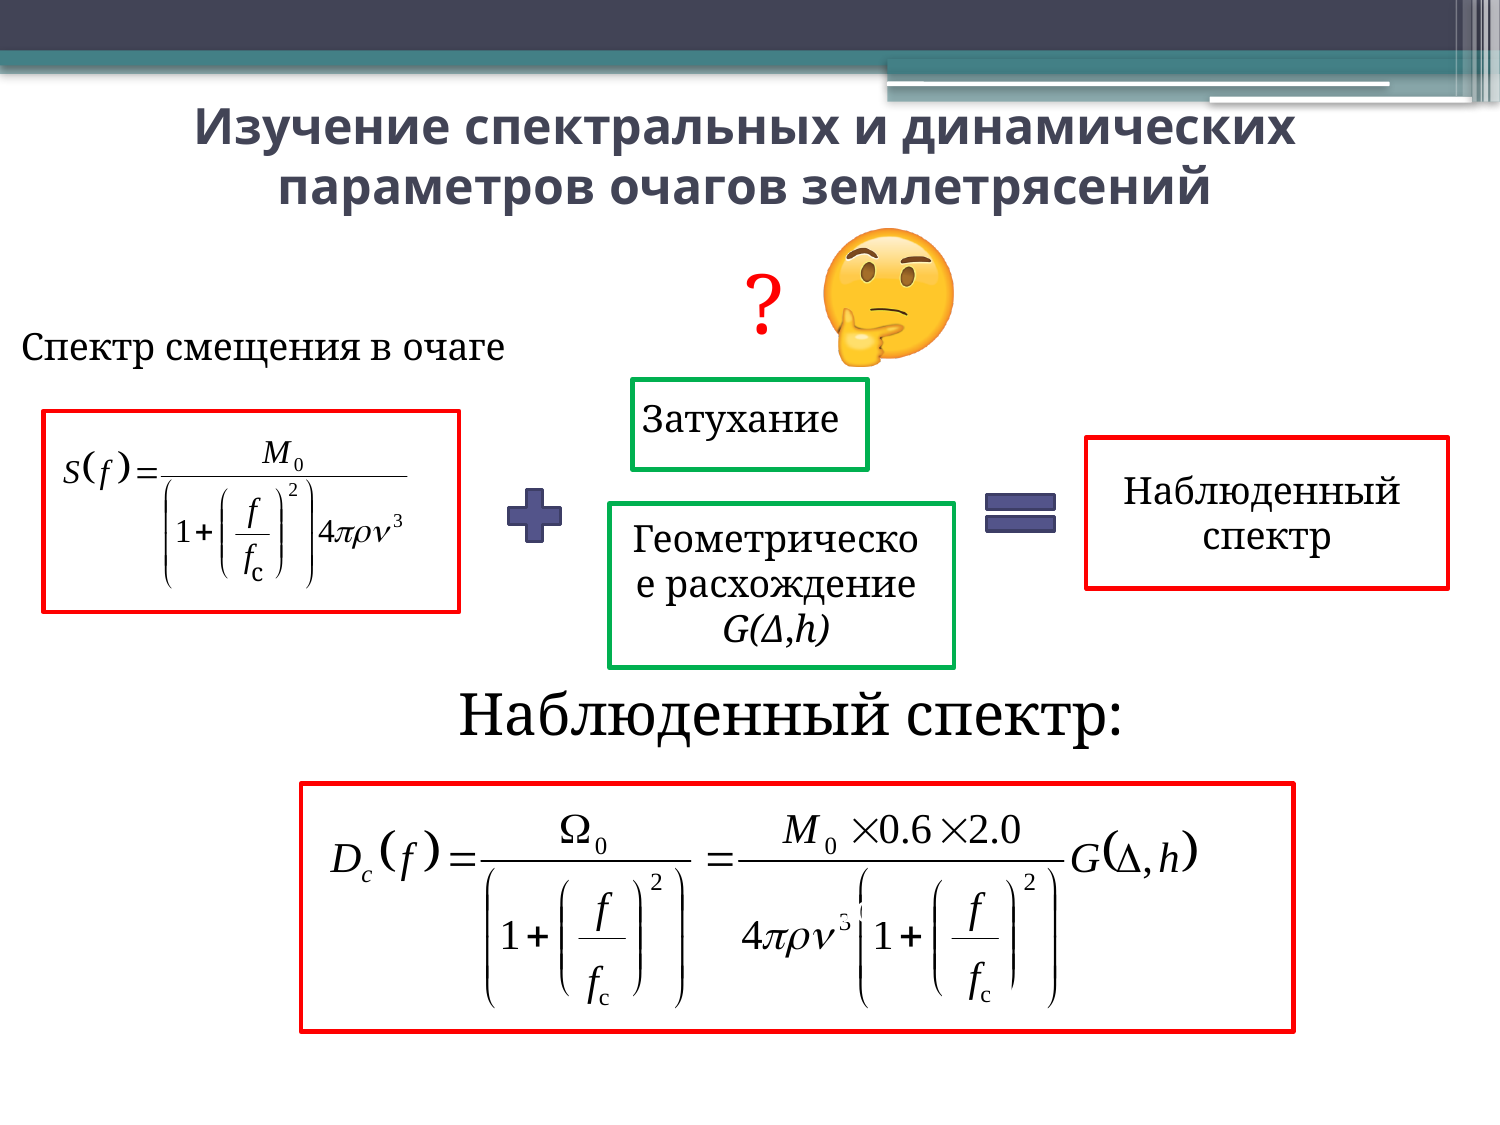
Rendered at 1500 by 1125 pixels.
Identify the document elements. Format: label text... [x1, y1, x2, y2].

text_box [608, 502, 956, 669]
text_box Затухание [626, 387, 631, 448]
text_box Наблюденный спектр: [443, 670, 1140, 755]
text_box [985, 515, 1056, 533]
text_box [57, 430, 416, 596]
text_box attenuation [299, 782, 1295, 1033]
picture [819, 228, 958, 368]
text_box Изучение спектральных и динамических параметров очагов землетрясений [71, 0, 1419, 327]
text_box [507, 488, 562, 543]
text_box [322, 800, 1200, 1018]
text_box Спектр смещения в очаге [0, 315, 527, 376]
text_box [1085, 436, 1450, 590]
text_box ? [729, 243, 788, 359]
text_box [42, 410, 461, 613]
text_box [985, 493, 1056, 511]
text_box [631, 378, 869, 471]
